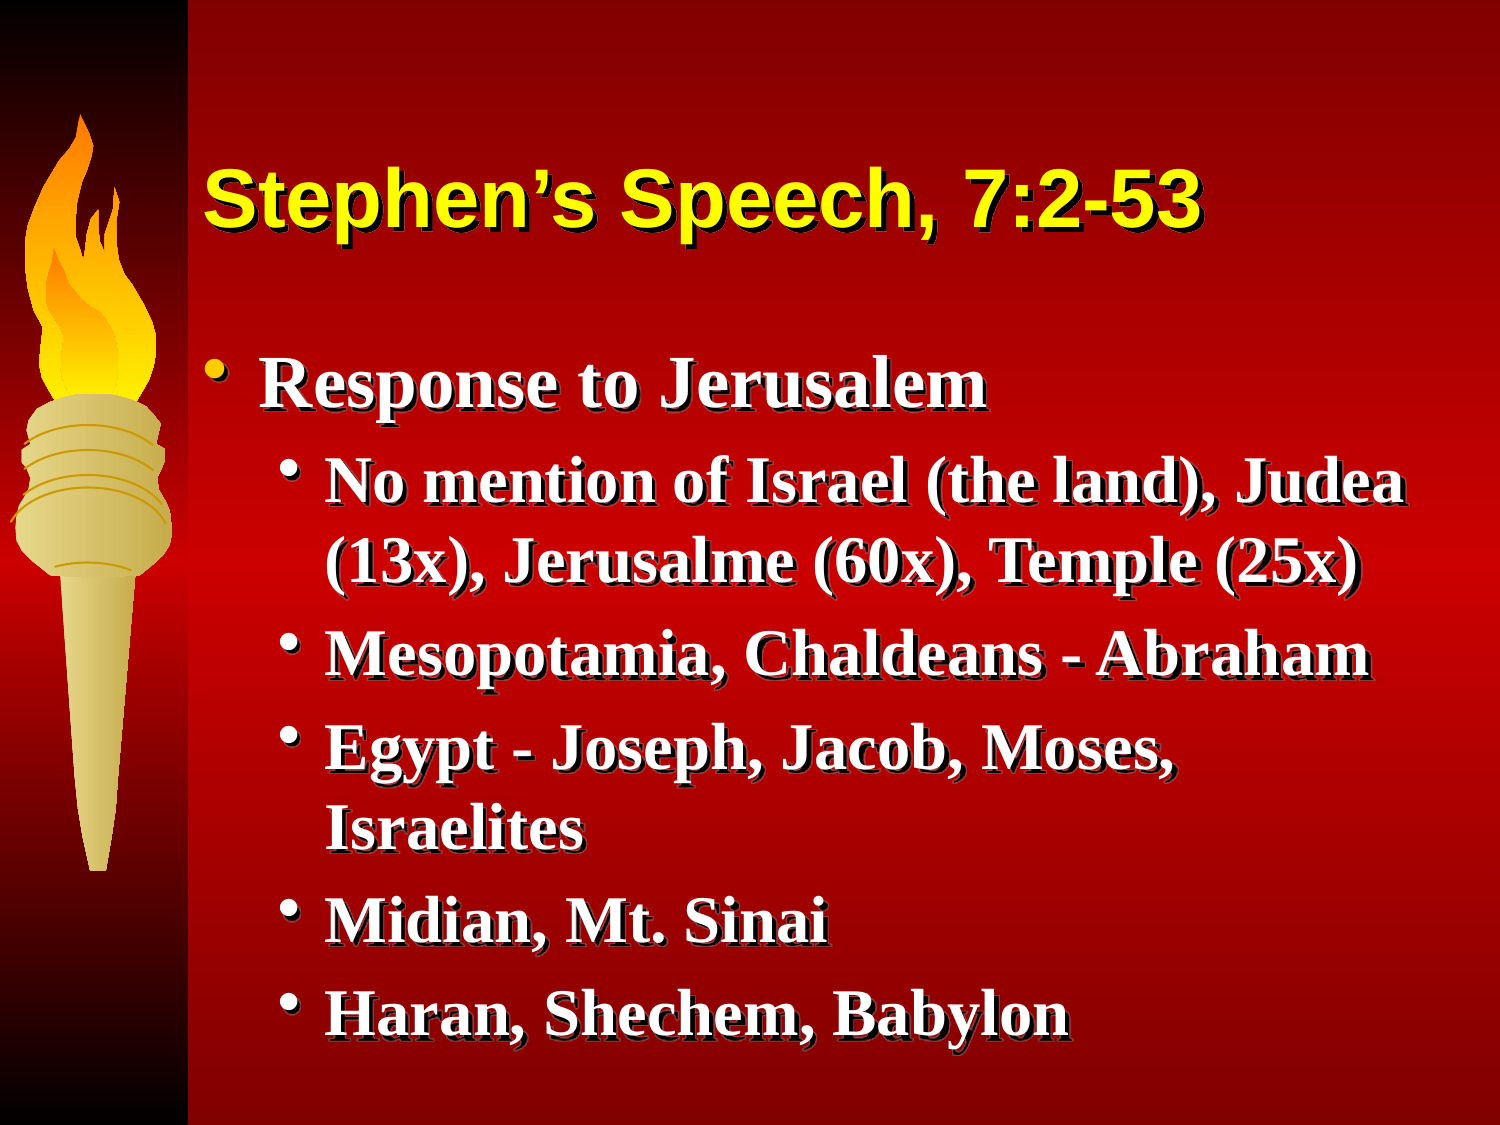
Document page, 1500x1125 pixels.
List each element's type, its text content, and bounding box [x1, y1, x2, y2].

list Response to Jerusalem No mention of Israel (the land), Judea (13x), Jerusalme (60x), Temple (25x) Mesopotamia, Chaldeans - Abraham Egypt - Joseph, Jacob, Moses, Israelites Midian, Mt. Sinai Haran, Shechem, Babylon [187, 324, 1463, 1125]
title Stephen’s Speech, 7:2-53 [187, 99, 1463, 288]
